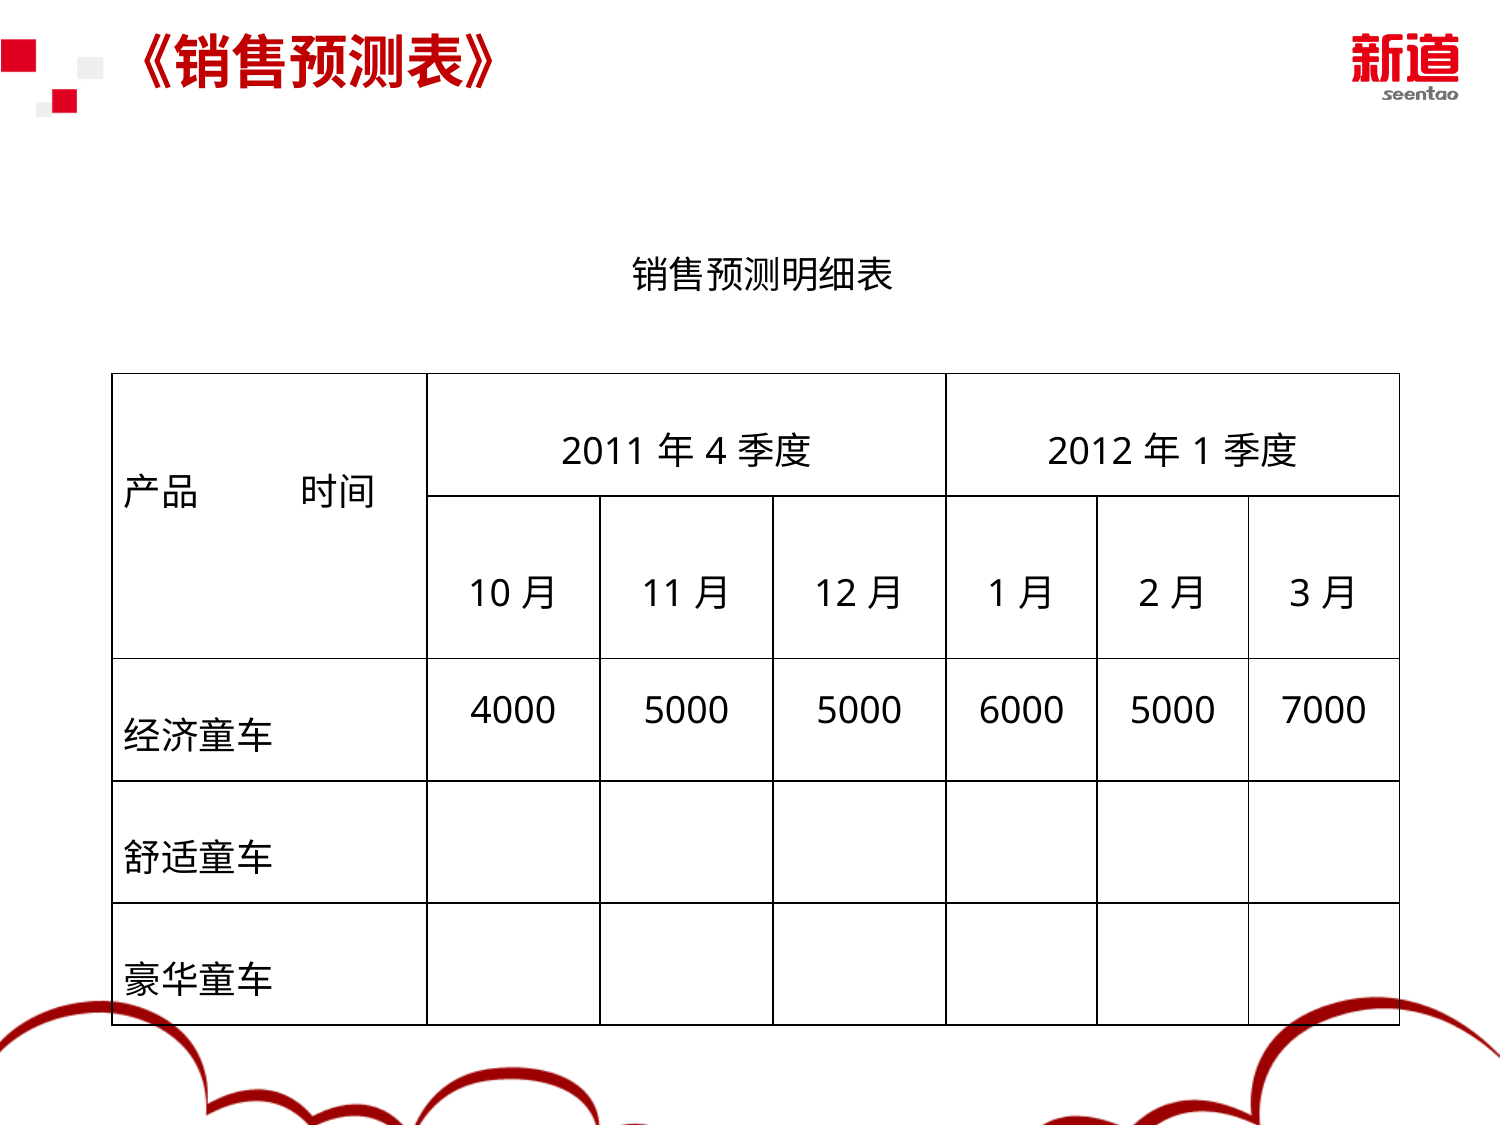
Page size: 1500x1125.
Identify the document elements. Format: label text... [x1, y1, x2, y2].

table_cell [601, 782, 772, 902]
table_cell [1098, 904, 1248, 1024]
table_cell [601, 904, 772, 1024]
table_header 产品 时间 [113, 374, 426, 658]
picture [0, 982, 1500, 1125]
table_cell 豪华童车 [113, 904, 426, 1024]
table_cell 舒适童车 [113, 782, 426, 902]
table_cell [947, 904, 1096, 1024]
table_cell 3月 [1249, 497, 1399, 658]
table_cell 7000 [1249, 659, 1399, 780]
table_cell [774, 782, 945, 902]
table_cell [1098, 782, 1248, 902]
table_cell [774, 904, 945, 1024]
table_cell 5000 [774, 659, 945, 780]
table_header 2011年4季度 [428, 374, 945, 495]
text_box 销售预测明细表 [324, 243, 1200, 304]
table_cell 5000 [1098, 659, 1248, 780]
table_cell 6000 [947, 659, 1096, 780]
table_cell 2月 [1098, 497, 1248, 658]
table_cell [428, 782, 599, 902]
table_cell 1月 [947, 497, 1096, 658]
table_cell [428, 904, 599, 1024]
table_cell 5000 [601, 659, 772, 780]
table_cell [1249, 904, 1399, 1024]
table_cell 11月 [601, 497, 772, 658]
title 《销售预测表》 [99, 12, 1251, 109]
table_cell [947, 782, 1096, 902]
table_cell 4000 [428, 659, 599, 780]
table_cell 12月 [774, 497, 945, 658]
table_header 2012年1季度 [947, 374, 1399, 495]
table_cell 10月 [428, 497, 599, 658]
table_cell 经济童车 [113, 659, 426, 780]
picture [0, 1, 1500, 130]
table_cell [1249, 782, 1399, 902]
